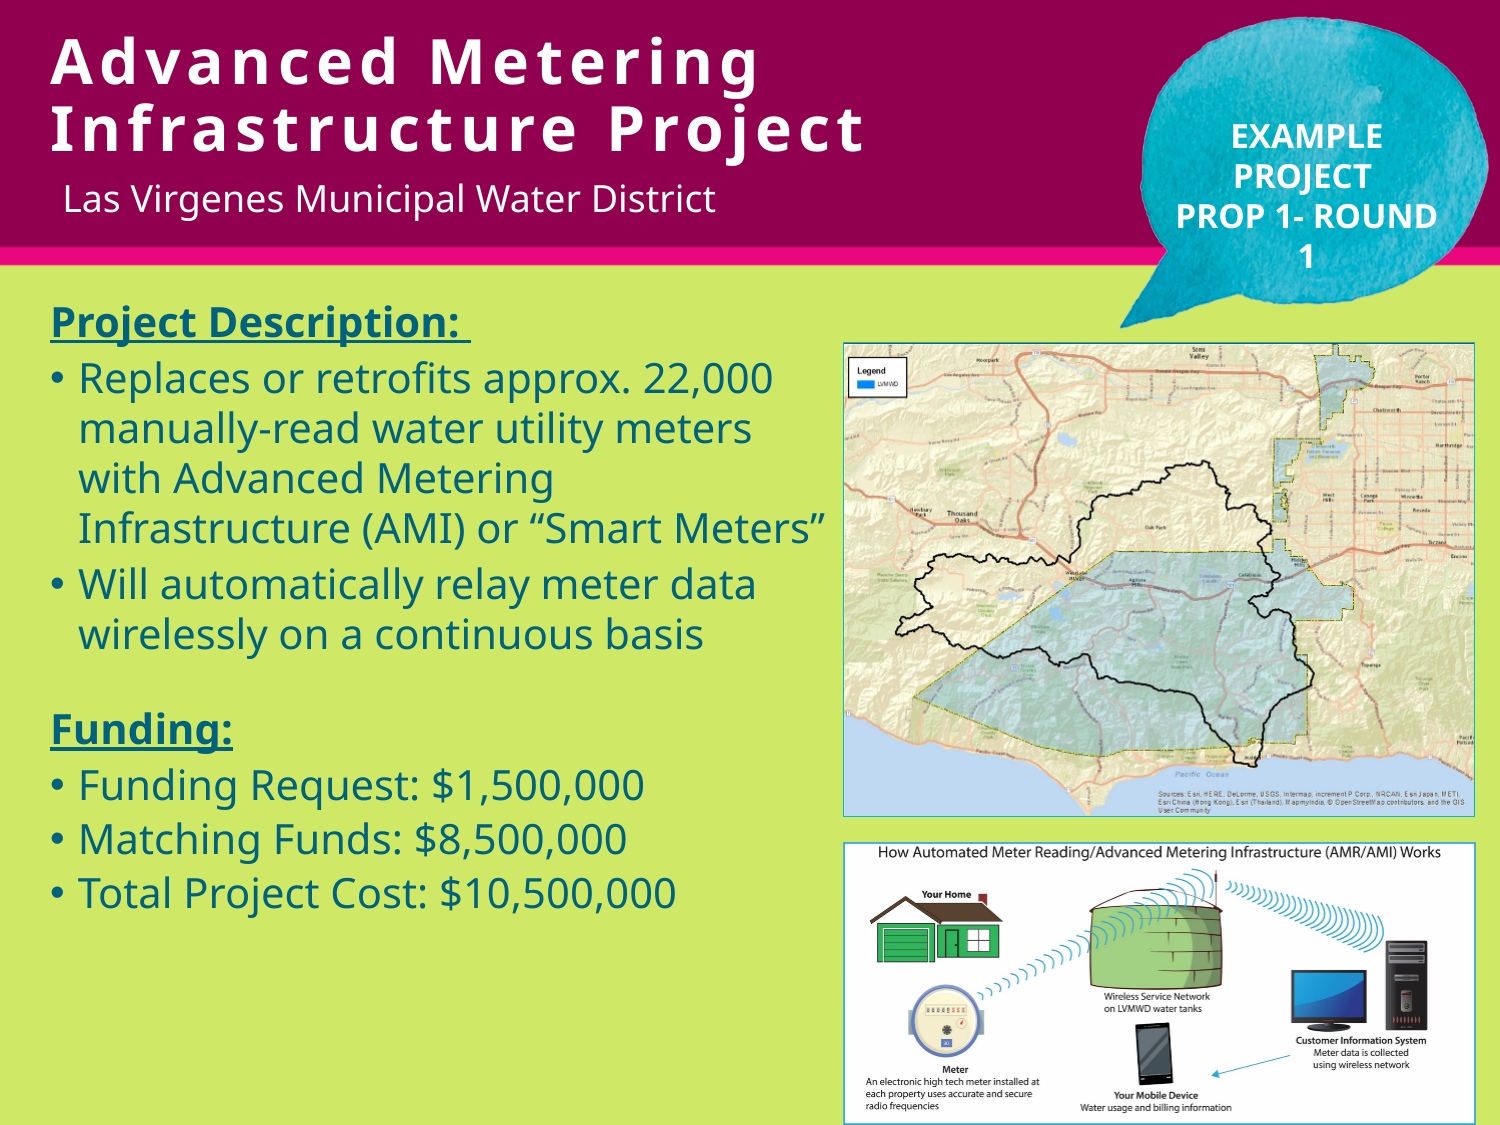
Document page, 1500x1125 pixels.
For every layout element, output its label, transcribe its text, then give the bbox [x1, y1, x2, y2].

text_box Project Description: Replaces or retrofits approx. 22,000 manually-read water utility meters with Advanced Metering Infrastructure (AMI) or “Smart Meters” Will automatically relay meter data wirelessly on a continuous basis [35, 288, 844, 666]
title Advanced Metering Infrastructure Project [35, 9, 1216, 227]
text_box EXAMPLE PROJECT PROP 1- ROUND 1 [1149, 108, 1465, 283]
text_box Las Virgenes Municipal Water District [0, 168, 883, 273]
picture [0, 0, 1500, 1125]
text_box Funding: Funding Request: $1,500,000 Matching Funds: $8,500,000 Total Project Cost: $10,500,000 [35, 695, 782, 925]
